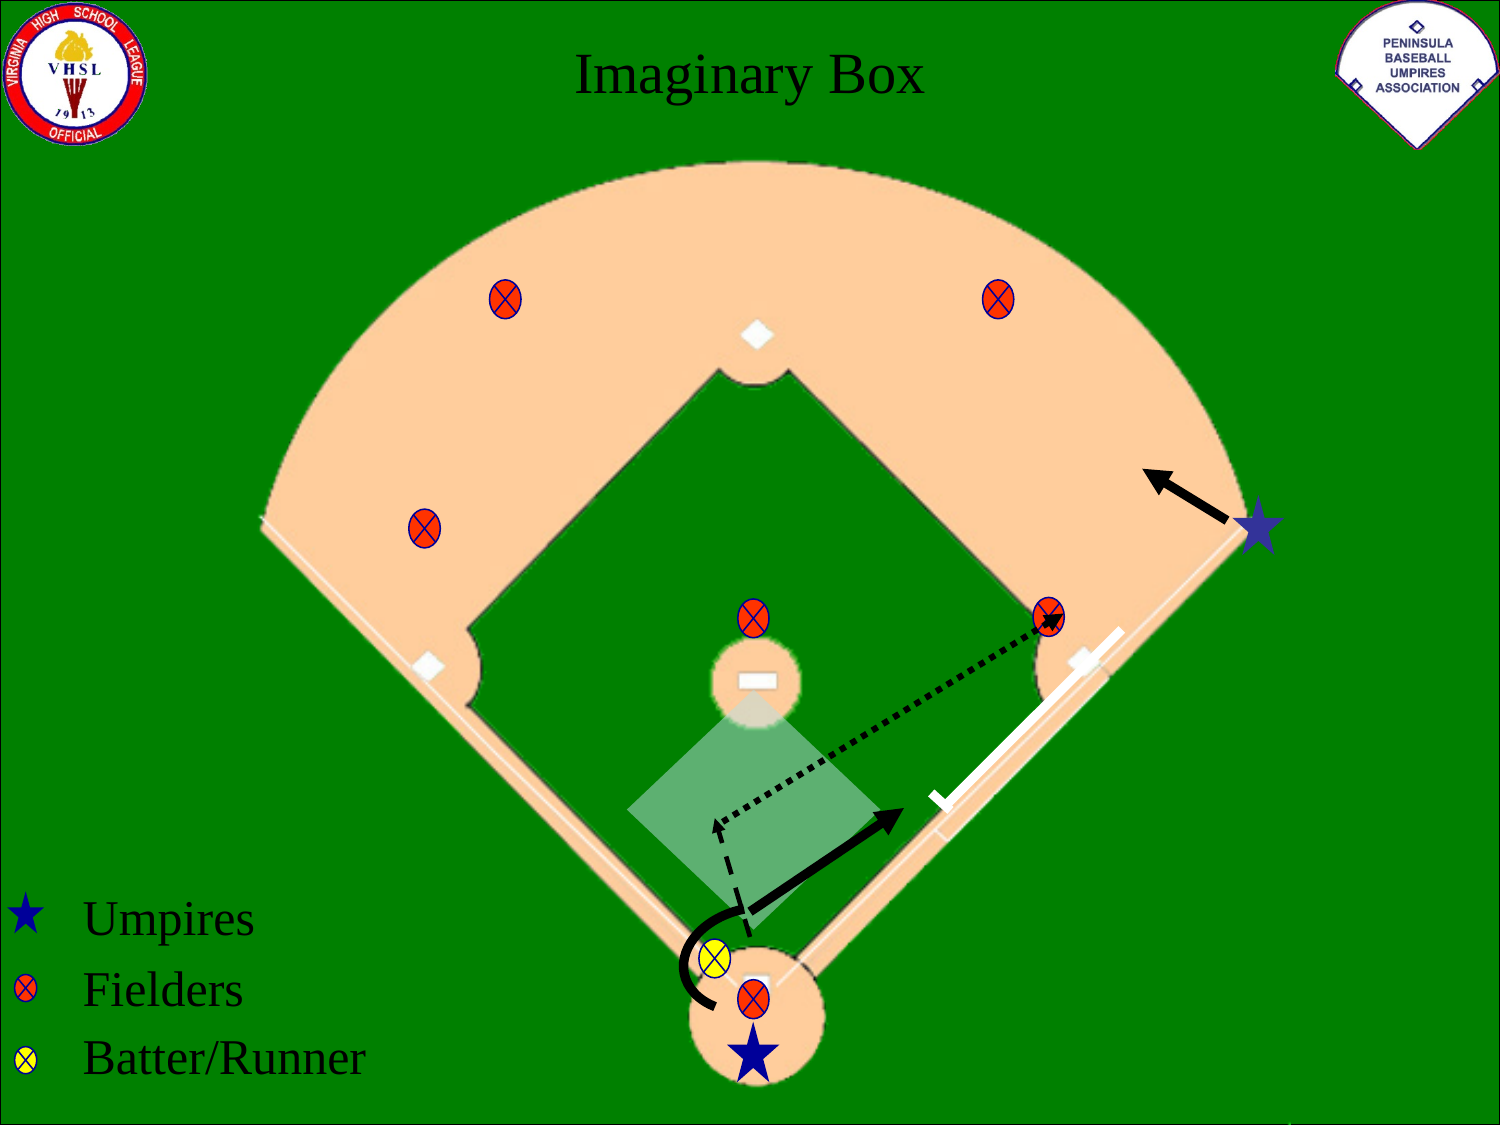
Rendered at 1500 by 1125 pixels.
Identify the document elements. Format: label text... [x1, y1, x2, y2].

text_box Batter/Runner [67, 1017, 223, 1093]
text_box [14, 1046, 37, 1074]
picture [1335, 0, 1500, 150]
text_box [14, 974, 37, 1002]
text_box [7, 891, 45, 934]
picture [0, 0, 150, 150]
picture [228, 141, 1291, 1125]
text_box Umpires [67, 878, 223, 954]
title Imaginary Box [309, 13, 1191, 127]
text_box Fielders [68, 948, 223, 1017]
